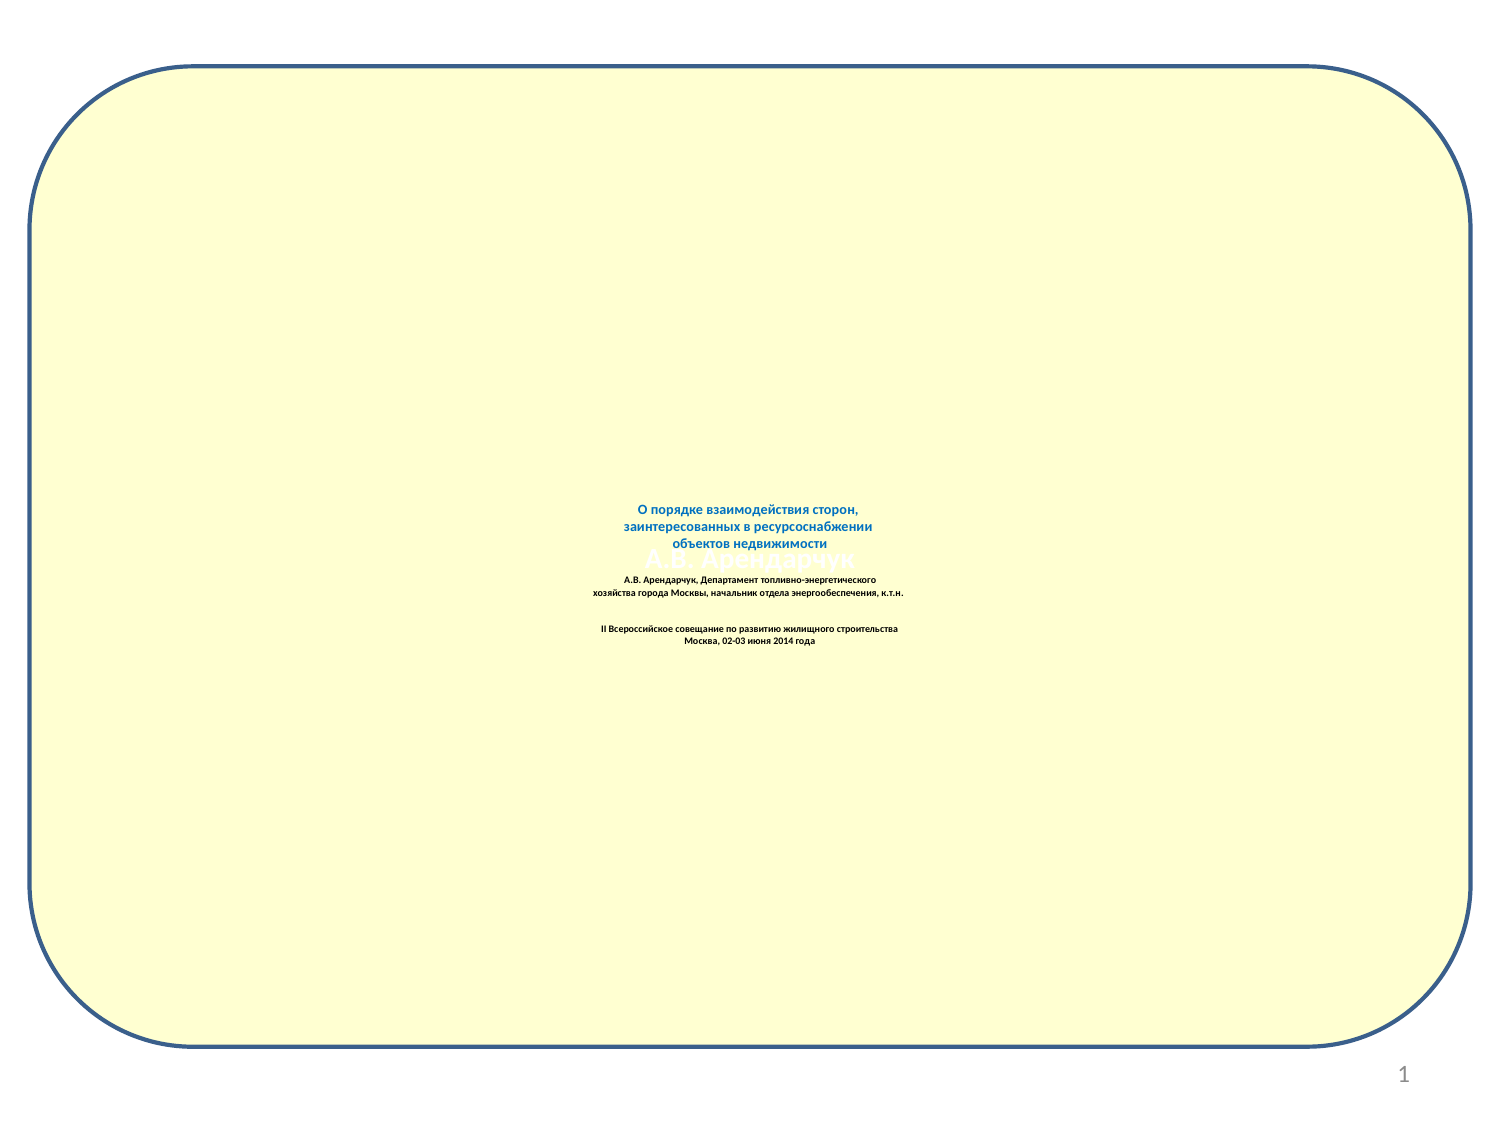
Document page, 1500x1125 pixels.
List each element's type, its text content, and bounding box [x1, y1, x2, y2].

text_box А.В. Арендарчук [27, 656, 1473, 1049]
text_box А.В. Арендарчук [27, 64, 1473, 491]
title О порядке взаимодействия сторон, заинтересованных в ресурсоснабжении объектов недвижимости А.В. Арендарчук, Департамент топливно-энергетического хозяйства города Москвы, начальник отдела энергообеспечения, к.т.н. II Всероссийское совещание по развитию жилищного строительства Москва, 02-03 июня 2014 года [0, 491, 1500, 656]
slide_number 1 [1074, 1042, 1425, 1103]
